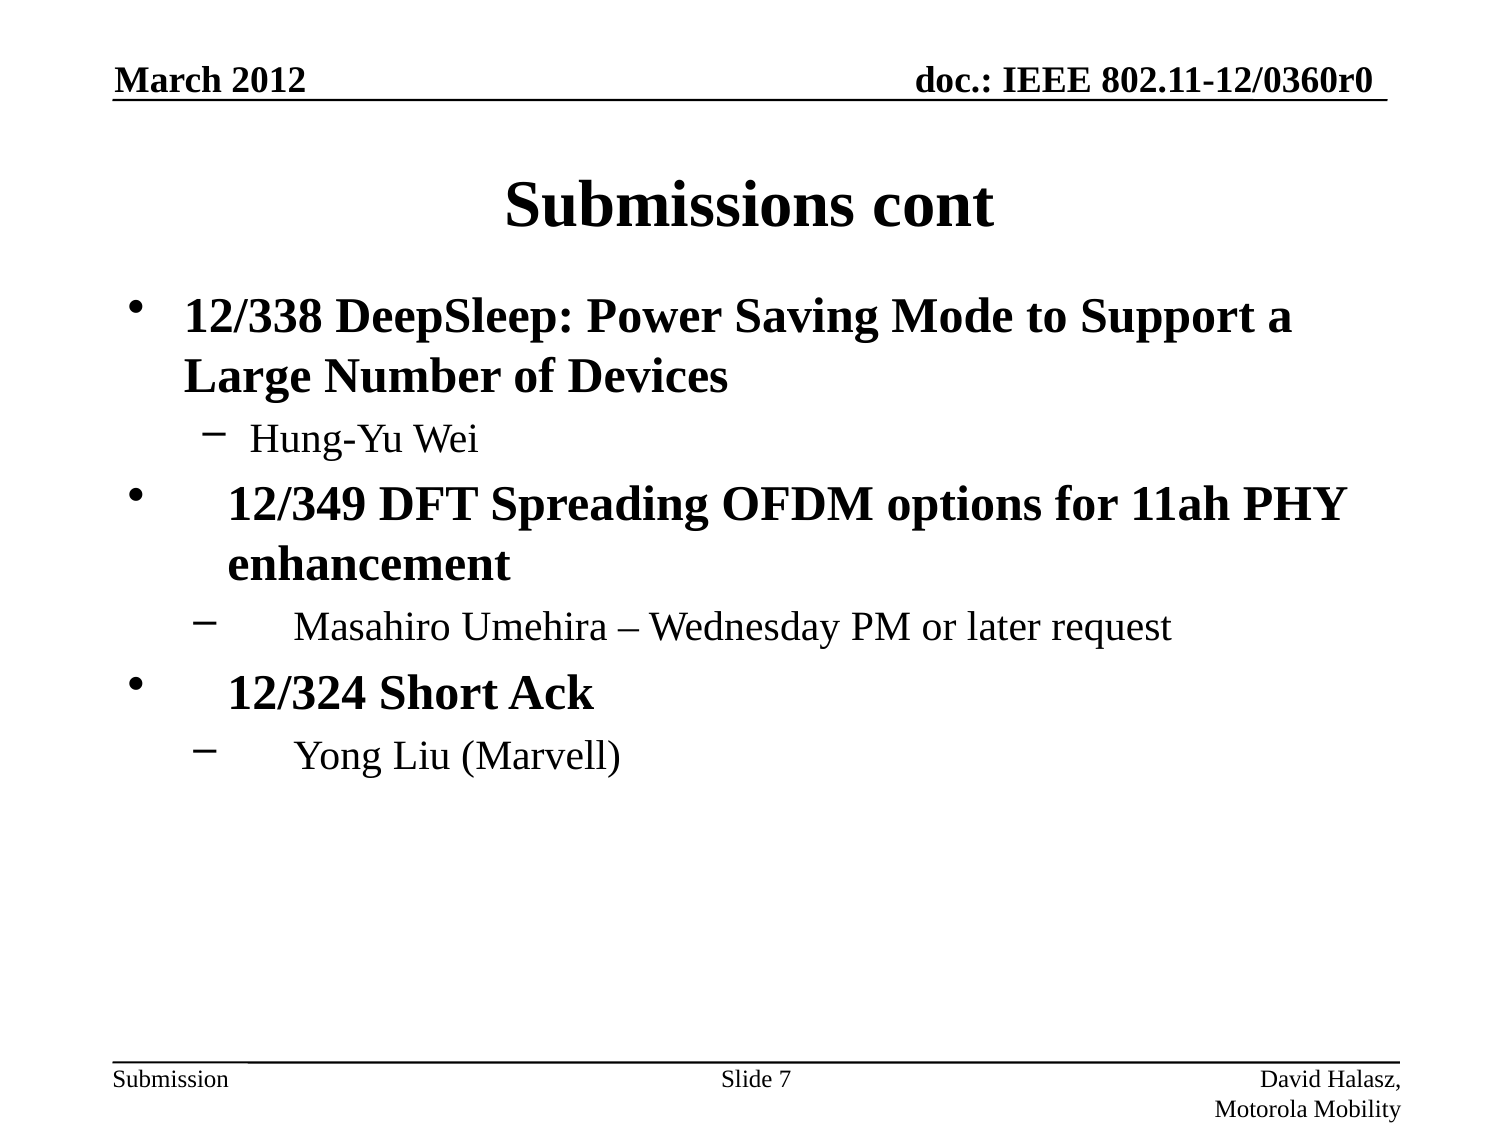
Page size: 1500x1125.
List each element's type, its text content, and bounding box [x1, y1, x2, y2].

list 12/338 DeepSleep: Power Saving Mode to Support a Large Number of Devices Hung-Yu Wei 12/349 DFT Spreading OFDM options for 11ah PHY enhancement Masahiro Umehira – Wednesday PM or later request 12/324 Short Ack Yong Liu (Marvell) [112, 274, 1388, 951]
title Submissions cont [112, 112, 1388, 274]
slide_number Slide 7 [712, 1061, 800, 1093]
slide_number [114, 54, 333, 101]
footer David Halasz, Motorola Mobility [1185, 1061, 1402, 1093]
